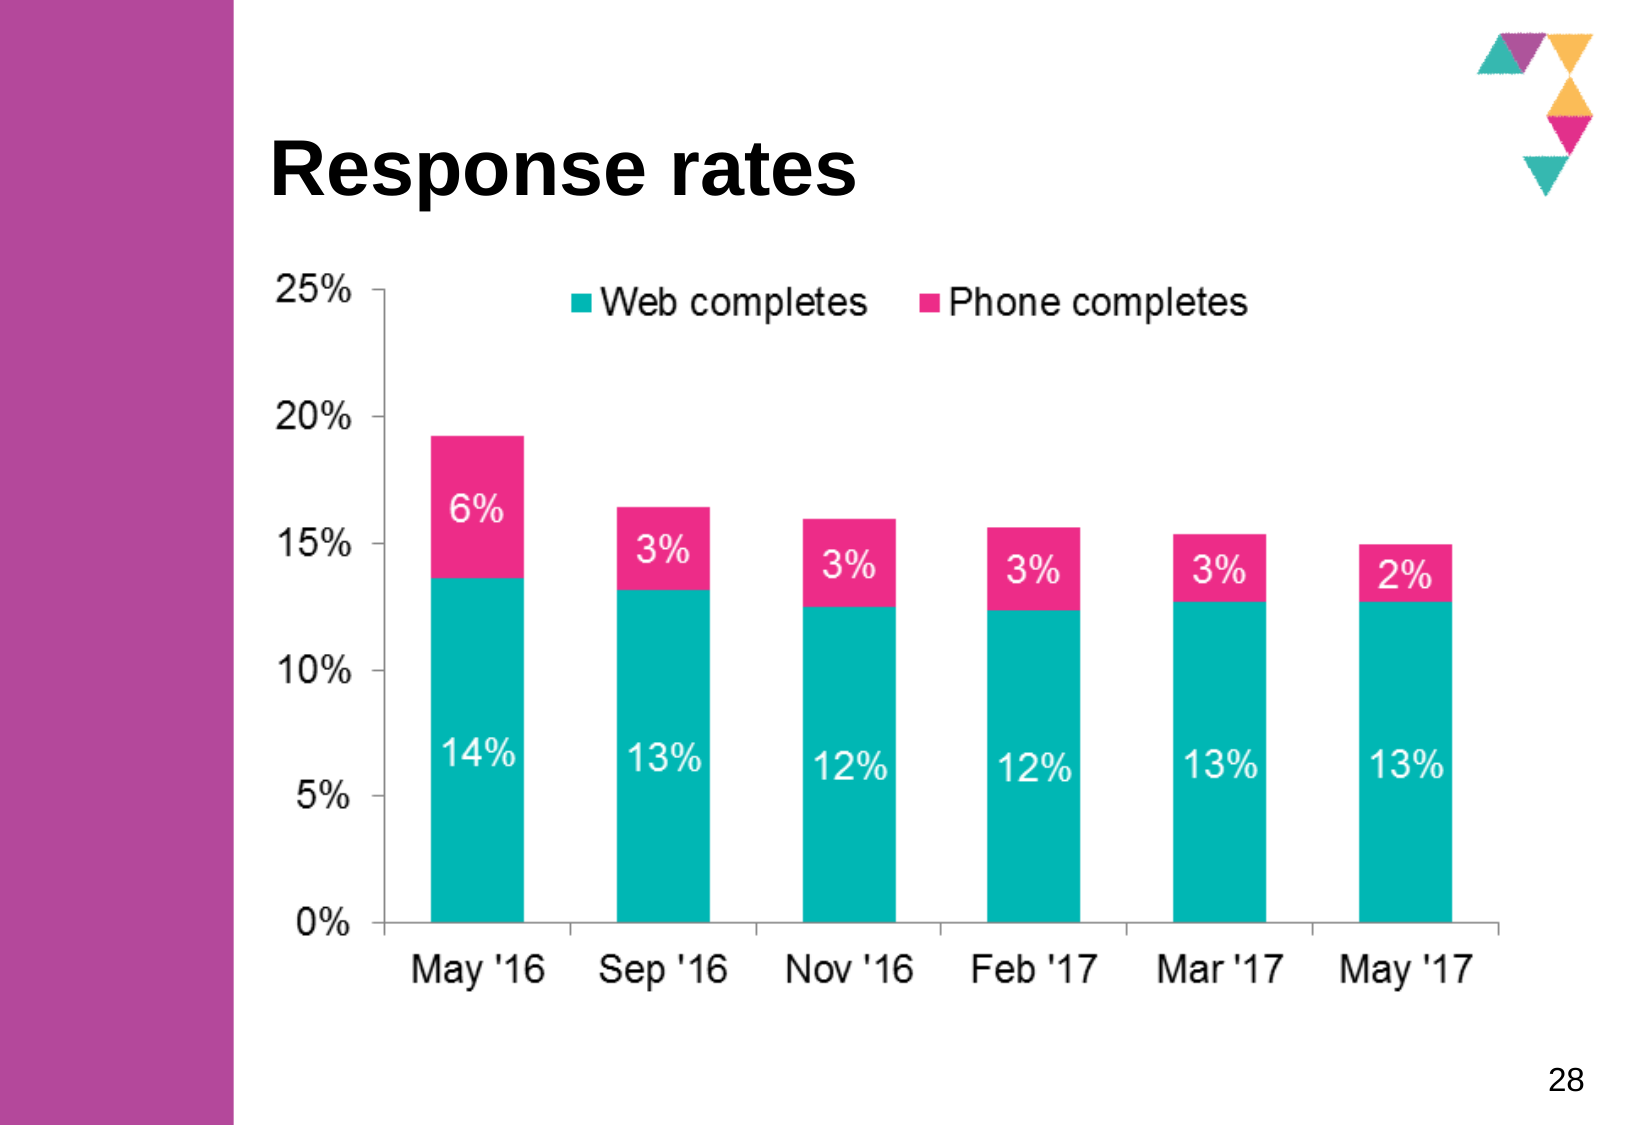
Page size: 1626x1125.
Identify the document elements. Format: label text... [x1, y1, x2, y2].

picture [1405, 0, 1626, 215]
title Response rates [269, 75, 1451, 211]
picture [268, 250, 1537, 1012]
